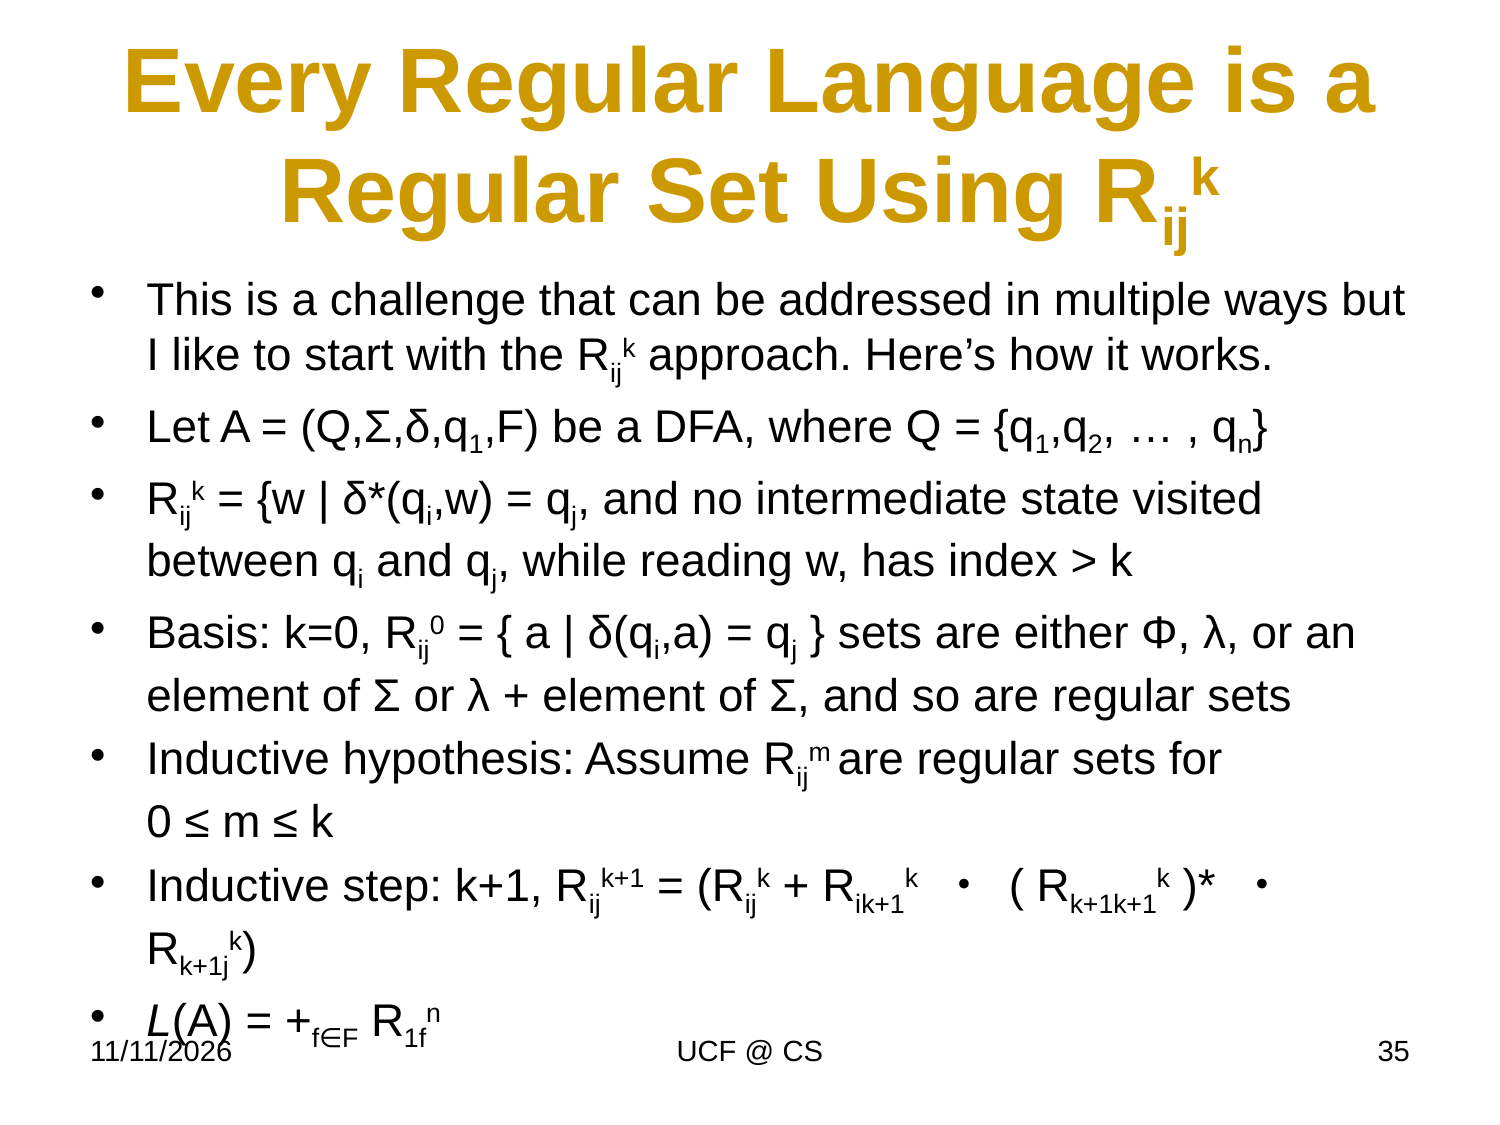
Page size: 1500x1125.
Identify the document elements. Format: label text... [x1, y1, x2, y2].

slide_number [74, 1024, 426, 1103]
list This is a challenge that can be addressed in multiple ways but I like to start with the Rijk approach. Here’s how it works. Let A = (Q,Σ,δ,q1,F) be a DFA, where Q = {q1,q2, … , qn} Rijk = {w | δ*(qi,w) = qj, and no intermediate state visited between qi and qj, while reading w, has index > k Basis: k=0, Rij0 = { a | δ(qi,a) = qj } sets are either Φ, λ, or an element of Σ or λ + element of Σ, and so are regular sets Inductive hypothesis: Assume Rijm are regular sets for 0 ≤ m ≤ k Inductive step: k+1, Rijk+1 = (Rijk + Rik+1k ・ ( Rk+1k+1k )* ・ Rk+1jk) L(A) = +f∈F R1fn [75, 262, 1425, 1005]
title Every Regular Language is a Regular Set Using Rijk [75, 45, 1425, 233]
footer UCF @ CS [512, 1024, 988, 1103]
slide_number 35 [1074, 1024, 1426, 1103]
